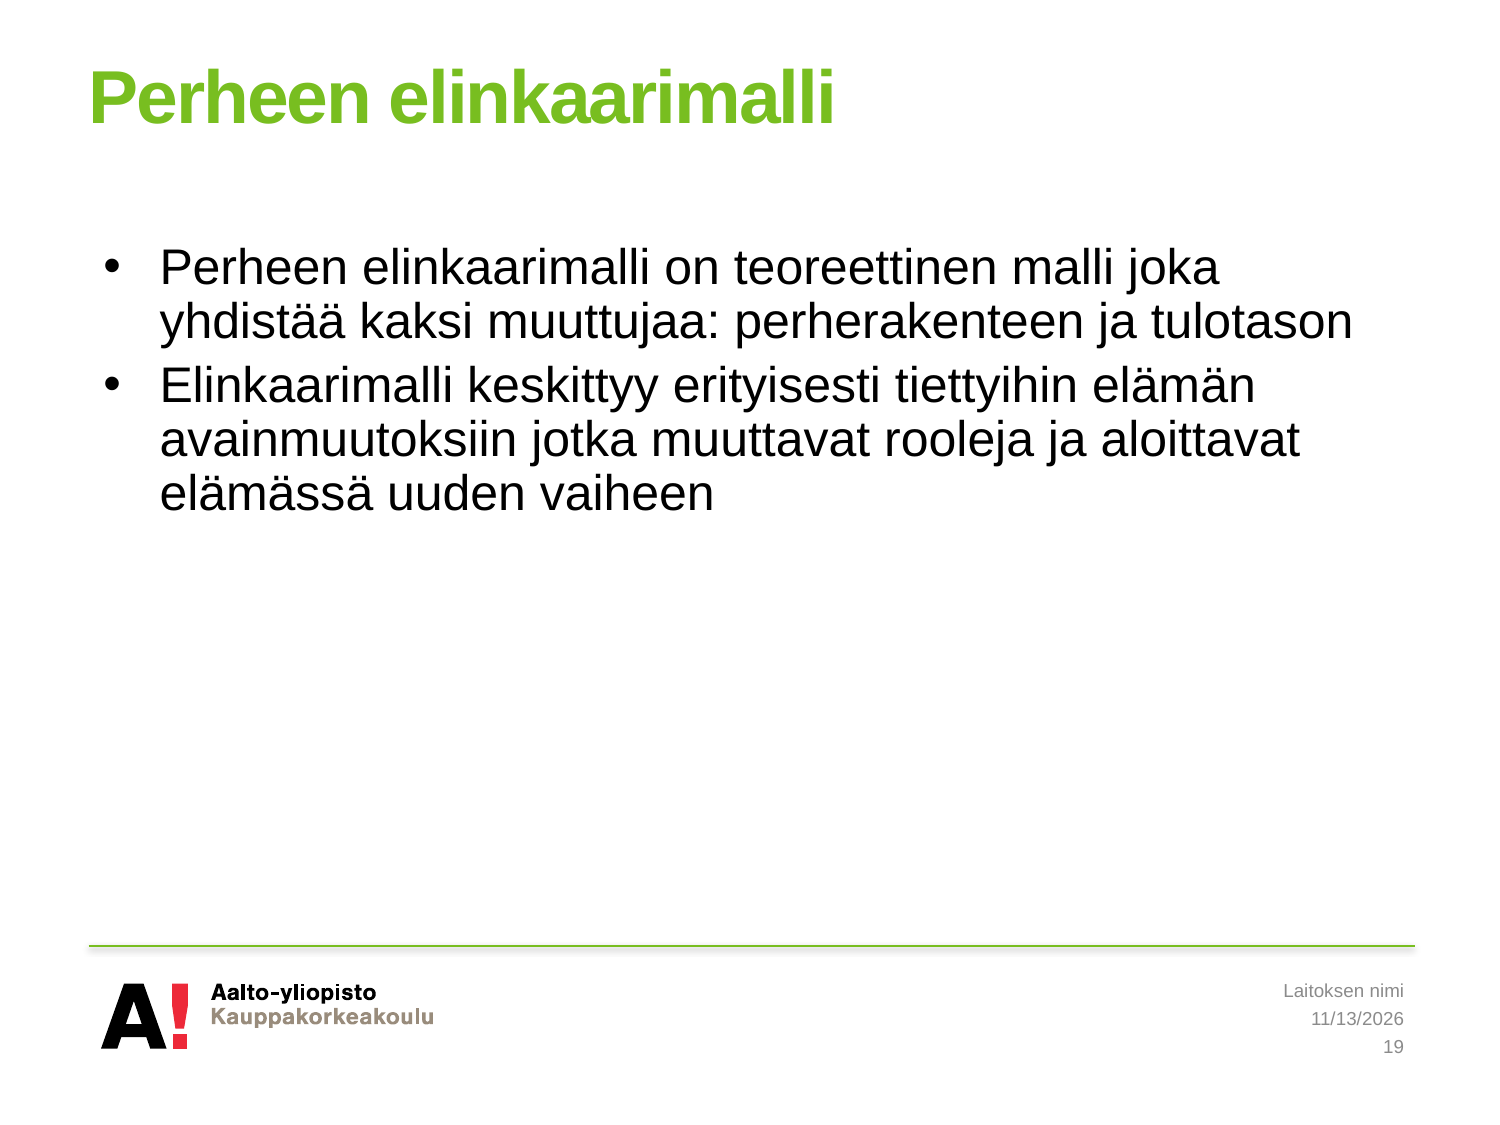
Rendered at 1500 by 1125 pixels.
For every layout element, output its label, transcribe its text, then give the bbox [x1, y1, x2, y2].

footer Laitoksen nimi [810, 976, 1405, 1003]
slide_number 19 [810, 1033, 1405, 1060]
list Perheen elinkaarimalli on teoreettinen malli joka yhdistää kaksi muuttujaa: perherakenteen ja tulotason Elinkaarimalli keskittyy erityisesti tiettyihin elämän avainmuutoksiin jotka muuttavat rooleja ja aloittavat elämässä uuden vaiheen [88, 233, 1415, 904]
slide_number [810, 1003, 1405, 1033]
title Perheen elinkaarimalli [88, 62, 1415, 204]
